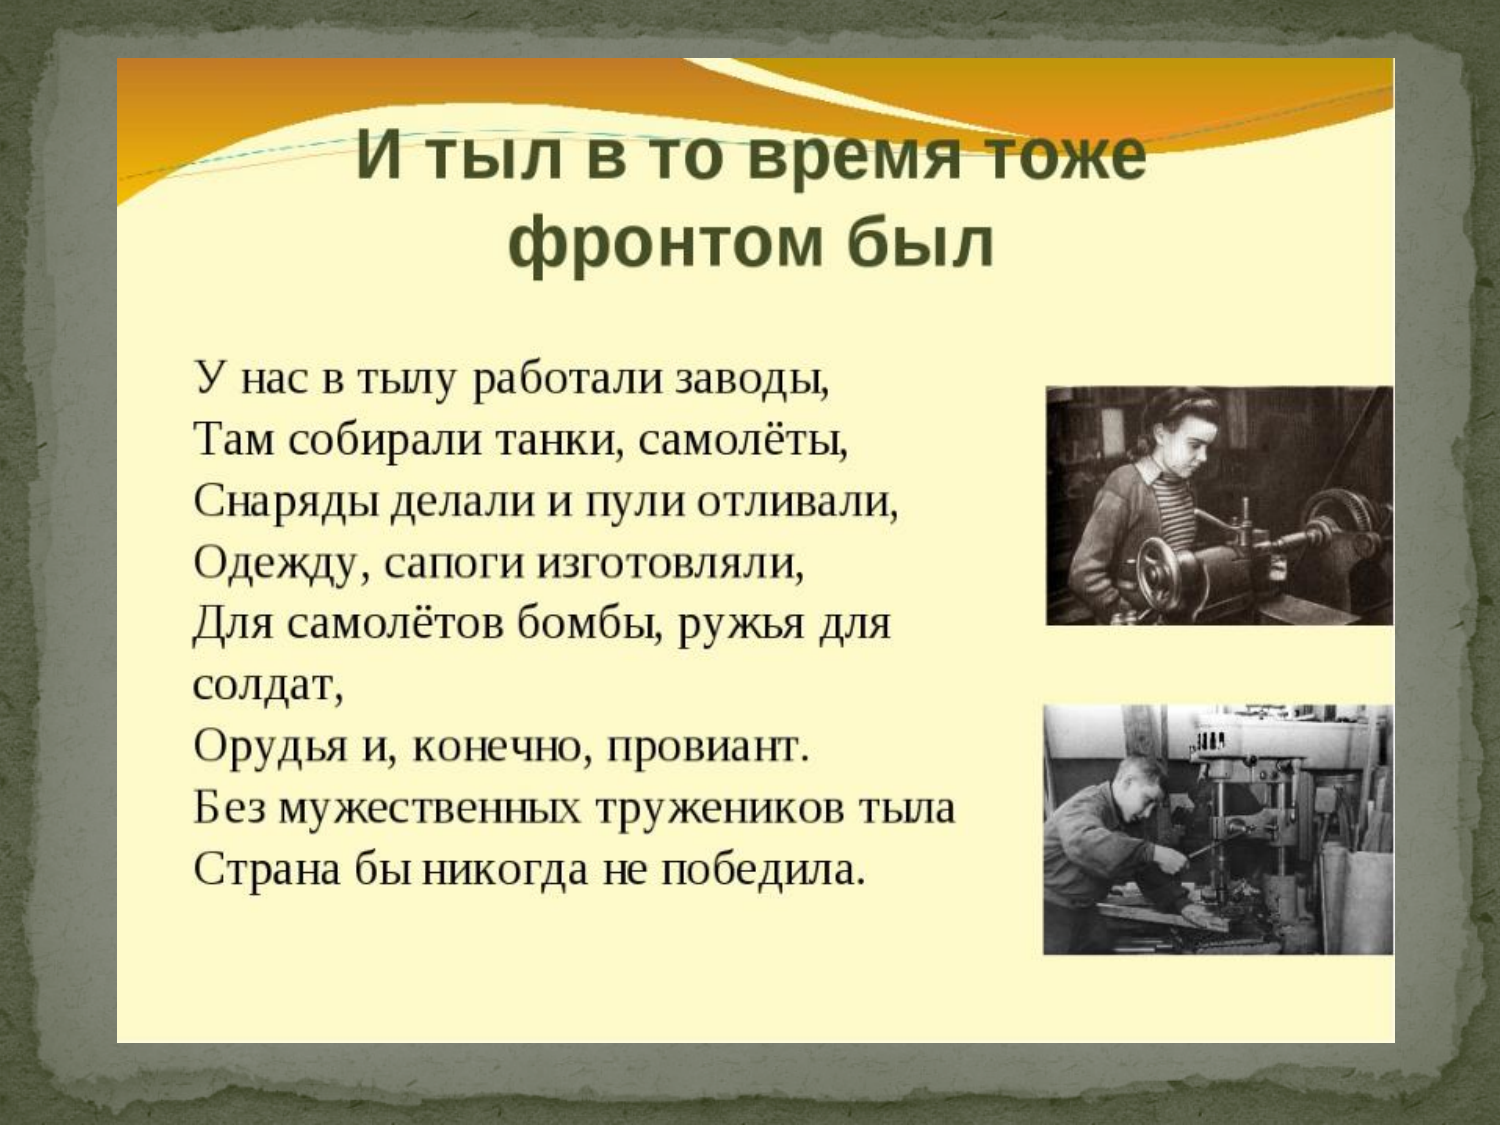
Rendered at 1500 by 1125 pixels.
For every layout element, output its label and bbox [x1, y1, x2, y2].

picture [117, 58, 1395, 1043]
